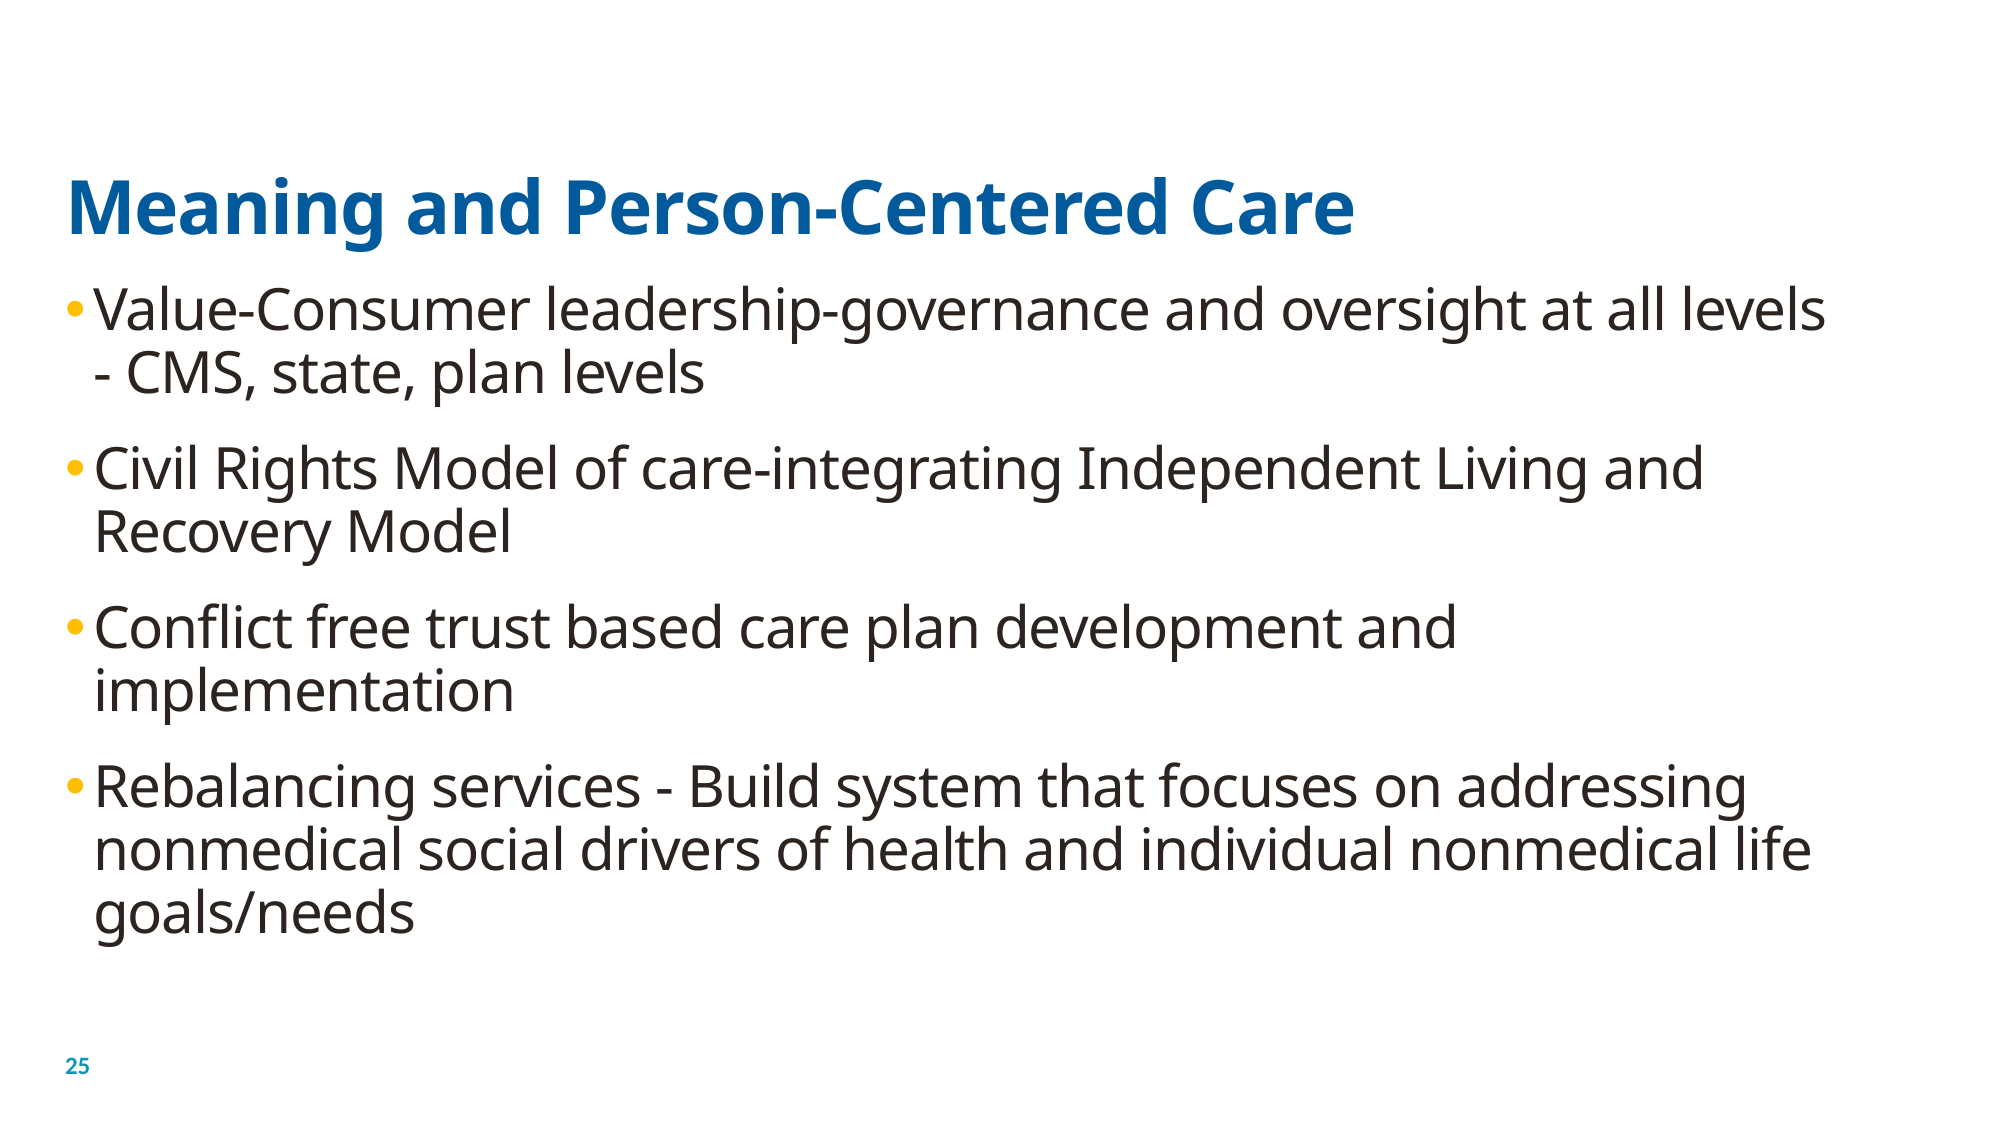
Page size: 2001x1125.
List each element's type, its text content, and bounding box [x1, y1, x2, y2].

title Meaning and Person-Centered Care [50, 59, 1850, 250]
list Value-Consumer leadership-governance and oversight at all levels - CMS, state, plan levels Civil Rights Model of care-integrating Independent Living and Recovery Model Conflict free trust based care plan development and implementation Rebalancing services - Build system that focuses on addressing nonmedical social drivers of health and individual nonmedical life goals/needs [50, 272, 1850, 1005]
slide_number 25 [50, 1041, 163, 1089]
